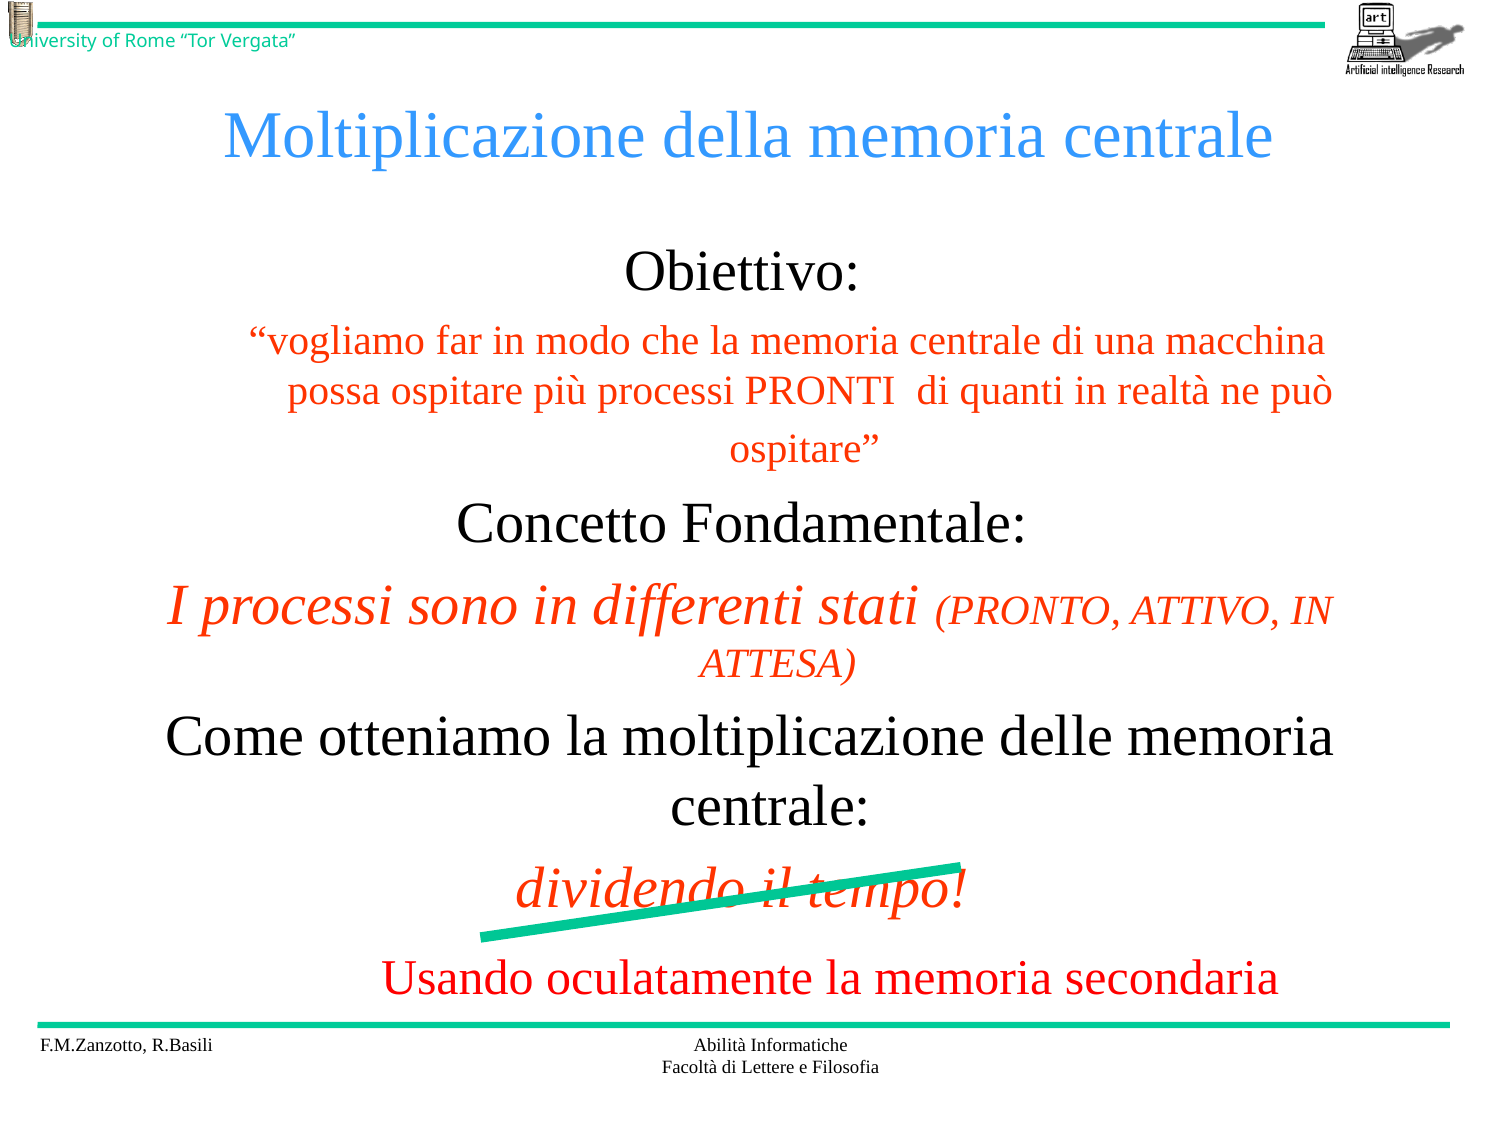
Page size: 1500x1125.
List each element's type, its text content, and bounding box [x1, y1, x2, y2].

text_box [480, 866, 962, 938]
picture [1337, 0, 1475, 77]
list Obiettivo: “vogliamo far in modo che la memoria centrale di una macchina possa ospitare più processi PRONTI di quanti in realtà ne può ospitare” Concetto Fondamentale: I processi sono in differenti stati (PRONTO, ATTIVO, IN ATTESA) Come otteniamo la moltiplicazione delle memoria centrale: dividendo il tempo! [112, 224, 1388, 1001]
text_box Usando oculatamente la memoria secondaria [366, 937, 1295, 1013]
title Moltiplicazione della memoria centrale [112, 74, 1388, 188]
picture [4, 0, 38, 50]
